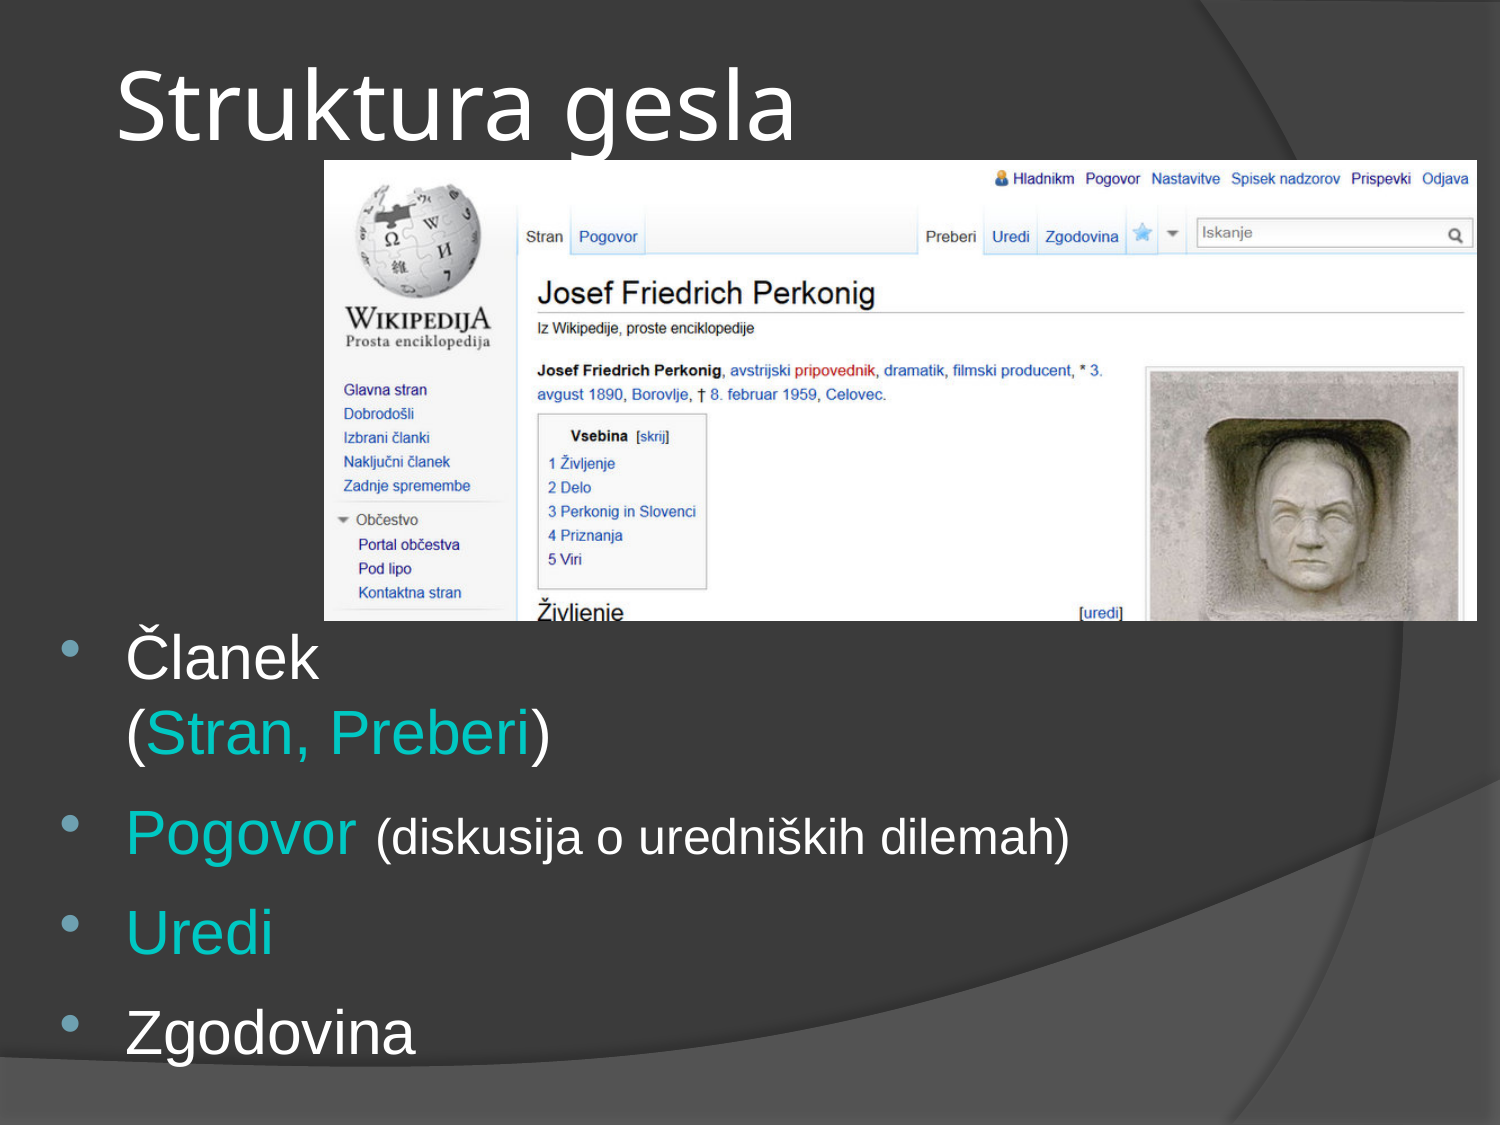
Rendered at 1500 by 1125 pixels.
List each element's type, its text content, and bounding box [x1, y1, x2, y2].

text_box Članek (Stran, Preberi) Pogovor (diskusija o uredniških dilemah) Uredi Zgodovina [41, 609, 1462, 1071]
picture [324, 160, 1477, 622]
text_box Struktura gesla [100, 37, 1438, 200]
